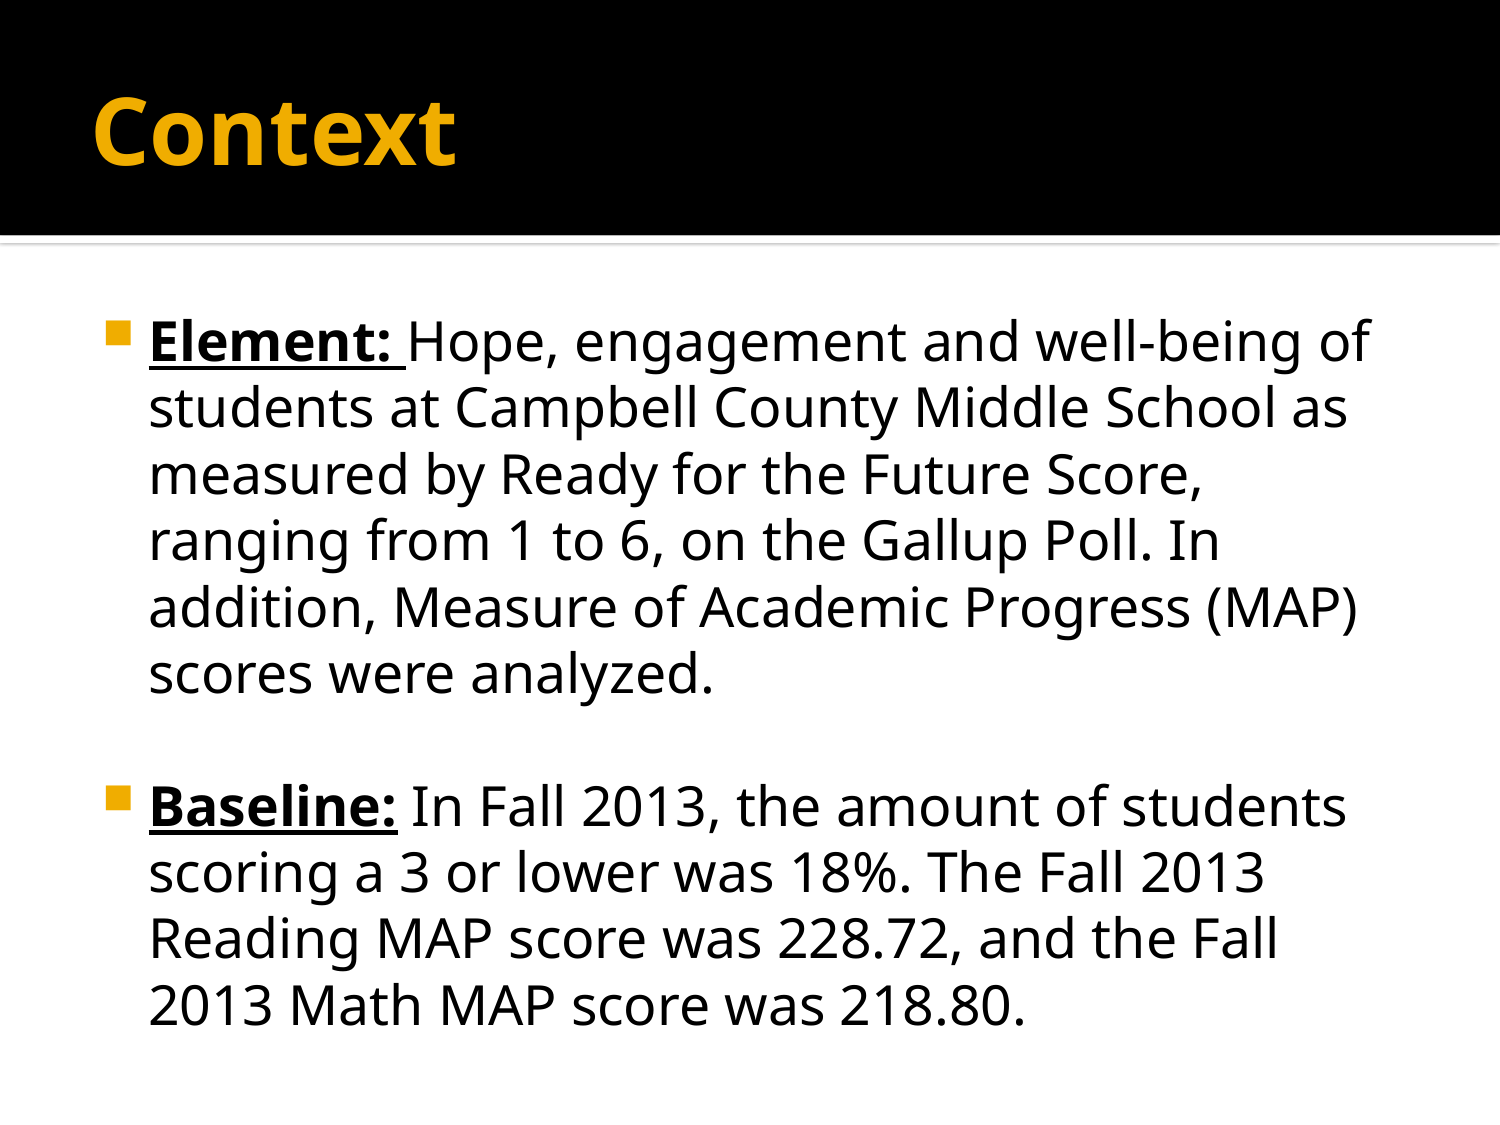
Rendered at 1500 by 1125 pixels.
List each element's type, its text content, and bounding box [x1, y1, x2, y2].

title Context [75, 25, 1425, 231]
list Element: Hope, engagement and well-being of students at Campbell County Middle School as measured by Ready for the Future Score, ranging from 1 to 6, on the Gallup Poll. In addition, Measure of Academic Progress (MAP) scores were analyzed. Baseline: In Fall 2013, the amount of students scoring a 3 or lower was 18%. The Fall 2013 Reading MAP score was 228.72, and the Fall 2013 Math MAP score was 218.80. [75, 291, 1425, 1050]
